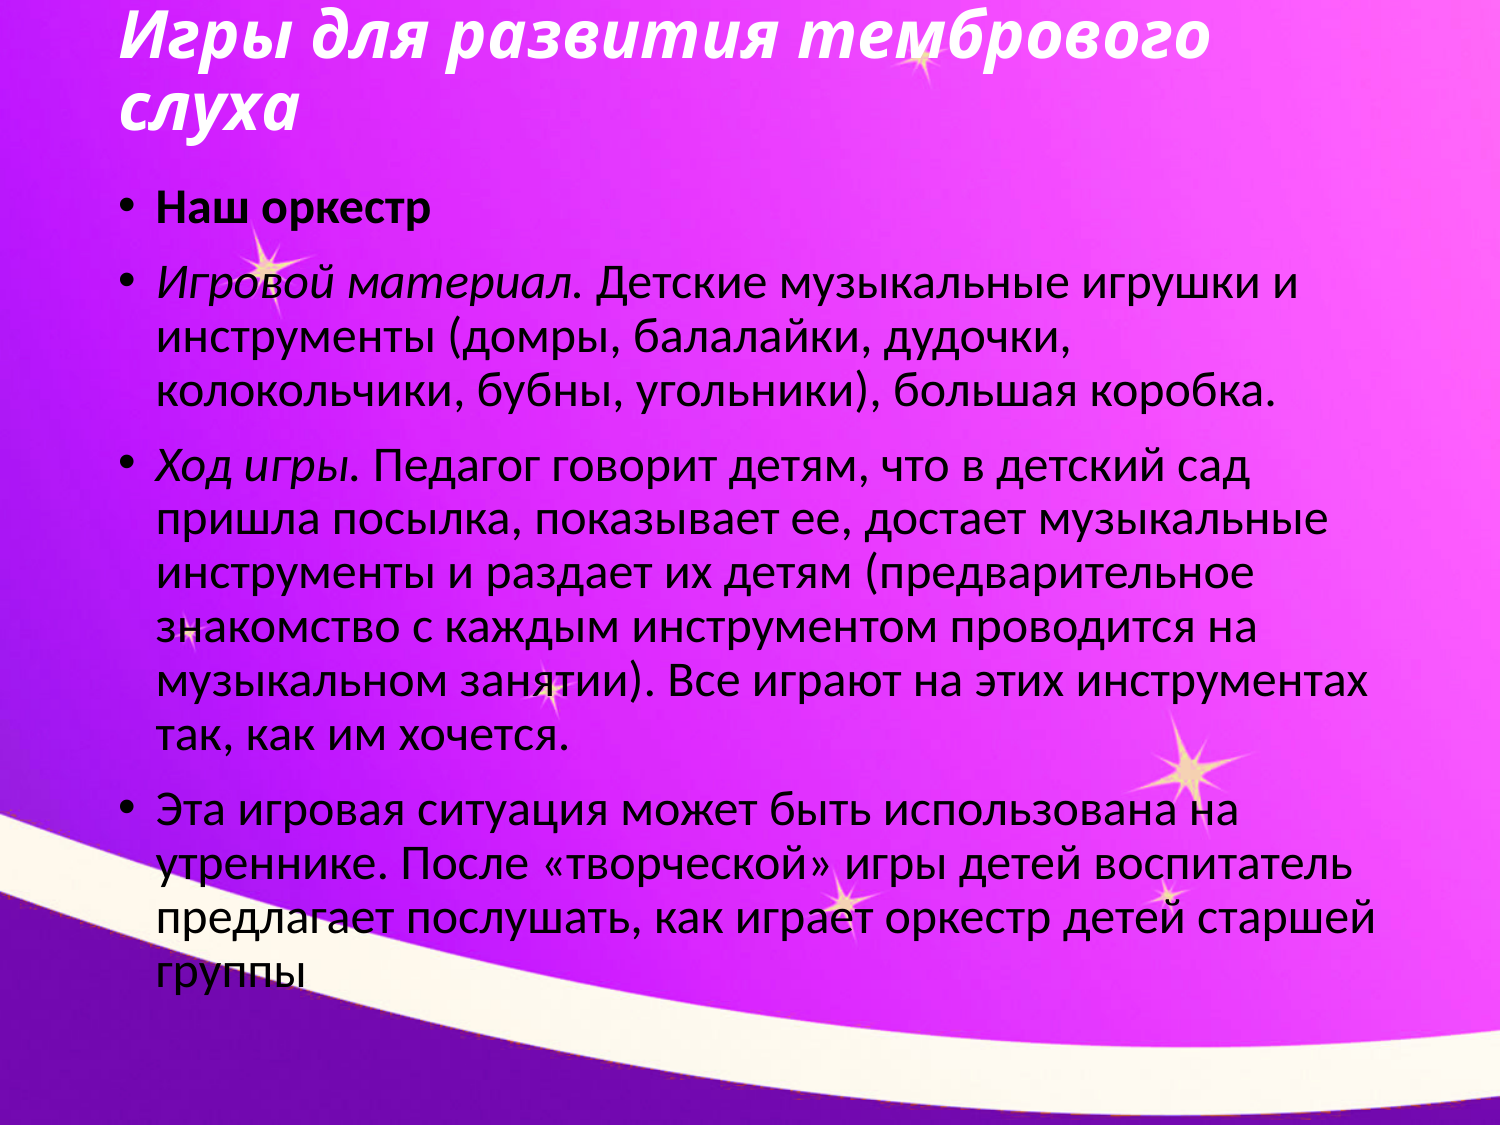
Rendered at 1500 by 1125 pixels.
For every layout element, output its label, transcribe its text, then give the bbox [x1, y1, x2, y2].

picture [0, 0, 1500, 1125]
list Наш оркестр Игровой материал. Детские музыкальные игрушки и инстру­менты (домры, балалайки, дудочки, колокольчики, бубны, уголь­ники), большая коробка. Ход игры. Педагог говорит детям, что в детский сад пришла посылка, показывает ее, достает музыкальные инструменты и раз­дает их детям (предварительное знакомство с каждым инструмен­том проводится на музыкальном занятии). Все играют на этих инструментах так, как им хочется. Эта игровая ситуация может быть использована на утреннике. После «творческой» игры детей воспитатель предлагает послушать, как играет оркестр детей старшей группы [102, 172, 1398, 1014]
title Игры для развития тембрового слуха [102, 59, 1398, 172]
